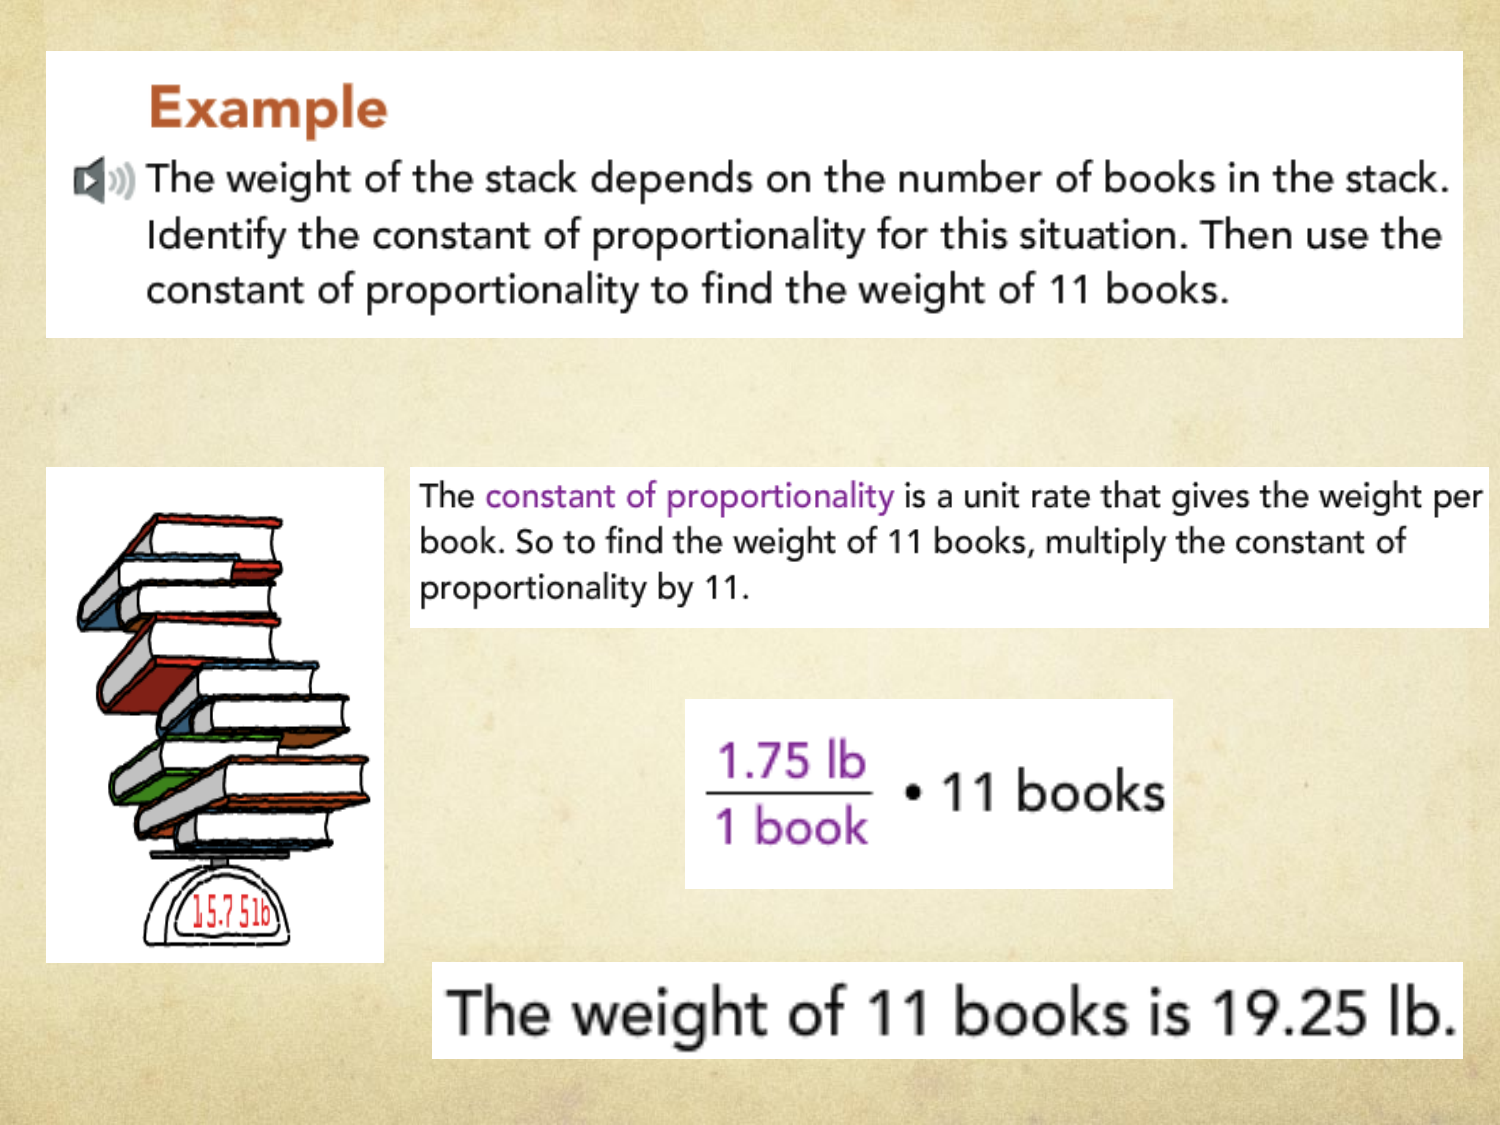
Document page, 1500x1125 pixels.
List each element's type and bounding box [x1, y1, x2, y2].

list [45, 0, 1464, 474]
picture [0, 0, 1500, 1125]
